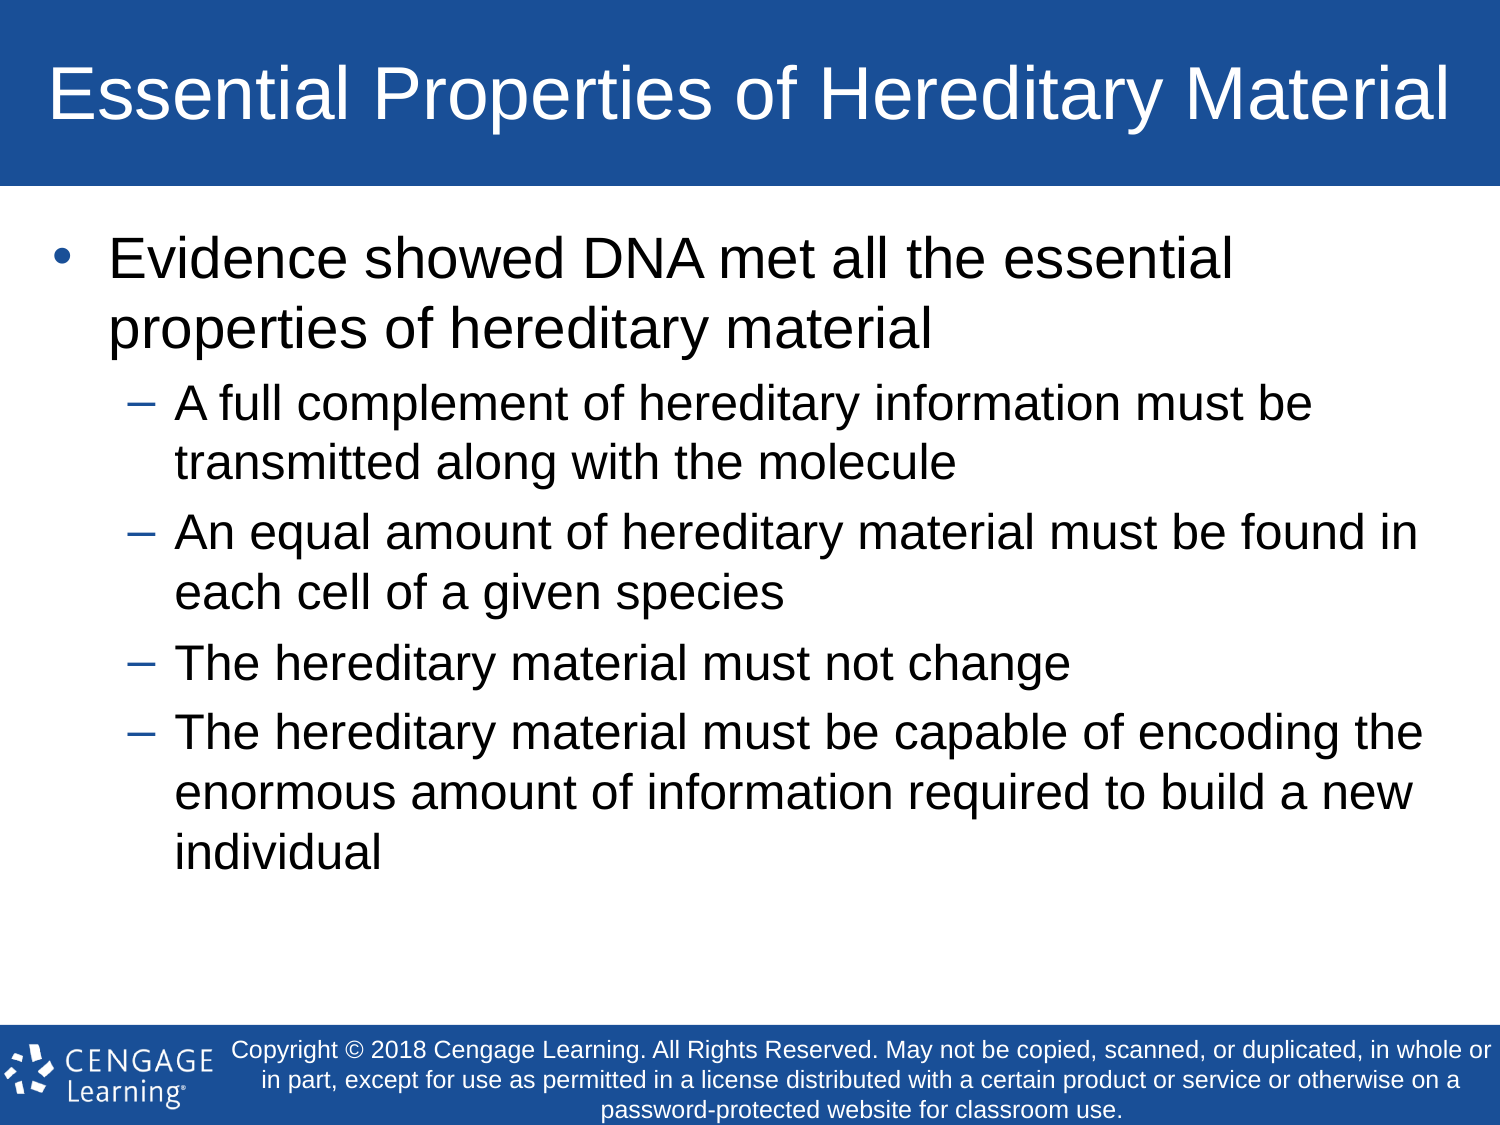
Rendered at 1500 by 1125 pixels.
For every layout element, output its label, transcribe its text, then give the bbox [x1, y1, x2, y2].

title Essential Properties of Hereditary Material [7, 4, 1493, 175]
list Evidence showed DNA met all the essential properties of hereditary material A full complement of hereditary information must be transmitted along with the molecule An equal amount of hereditary material must be found in each cell of a given species The hereditary material must not change The hereditary material must be capable of encoding the enormous amount of information required to build a new individual [37, 212, 1475, 1005]
picture [0, 1040, 216, 1113]
